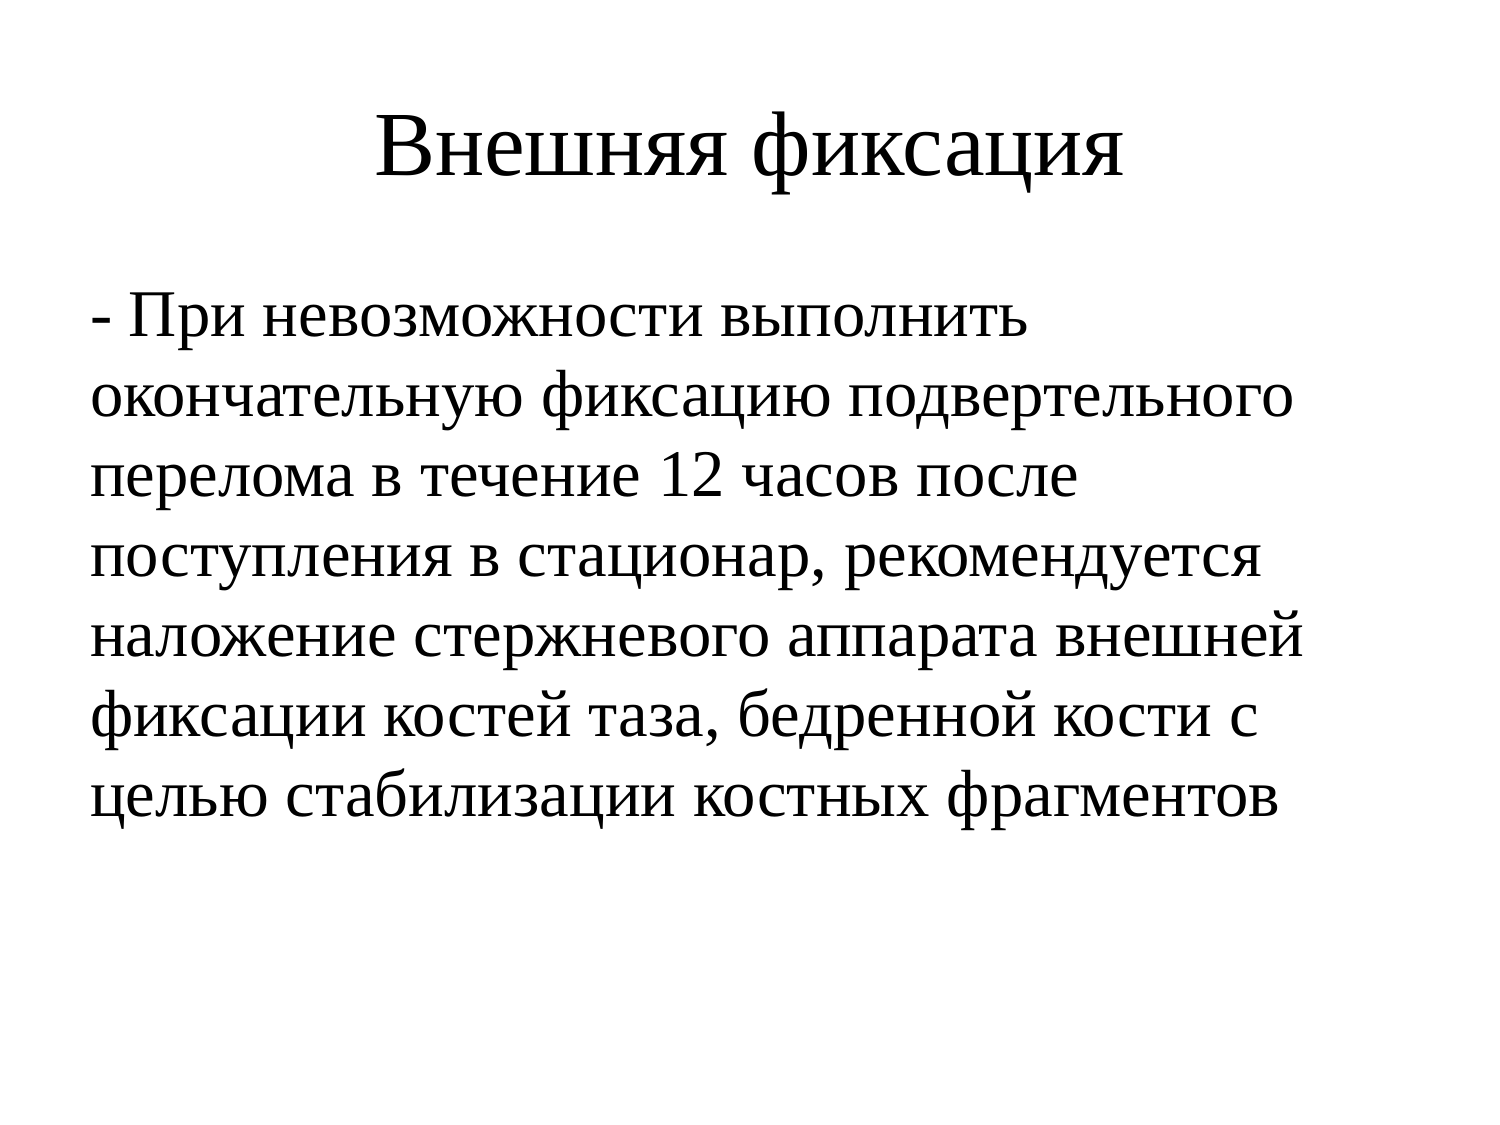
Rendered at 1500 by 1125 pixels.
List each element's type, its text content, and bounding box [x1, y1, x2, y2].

list - При невозможности выполнить окончательную фиксацию подвертельного перелома в течение 12 часов после поступления в стационар, рекомендуется наложение стержневого аппарата внешней фиксации костей таза, бедренной кости с целью стабилизации костных фрагментов [75, 262, 1425, 1005]
title Внешняя фиксация [75, 45, 1425, 233]
